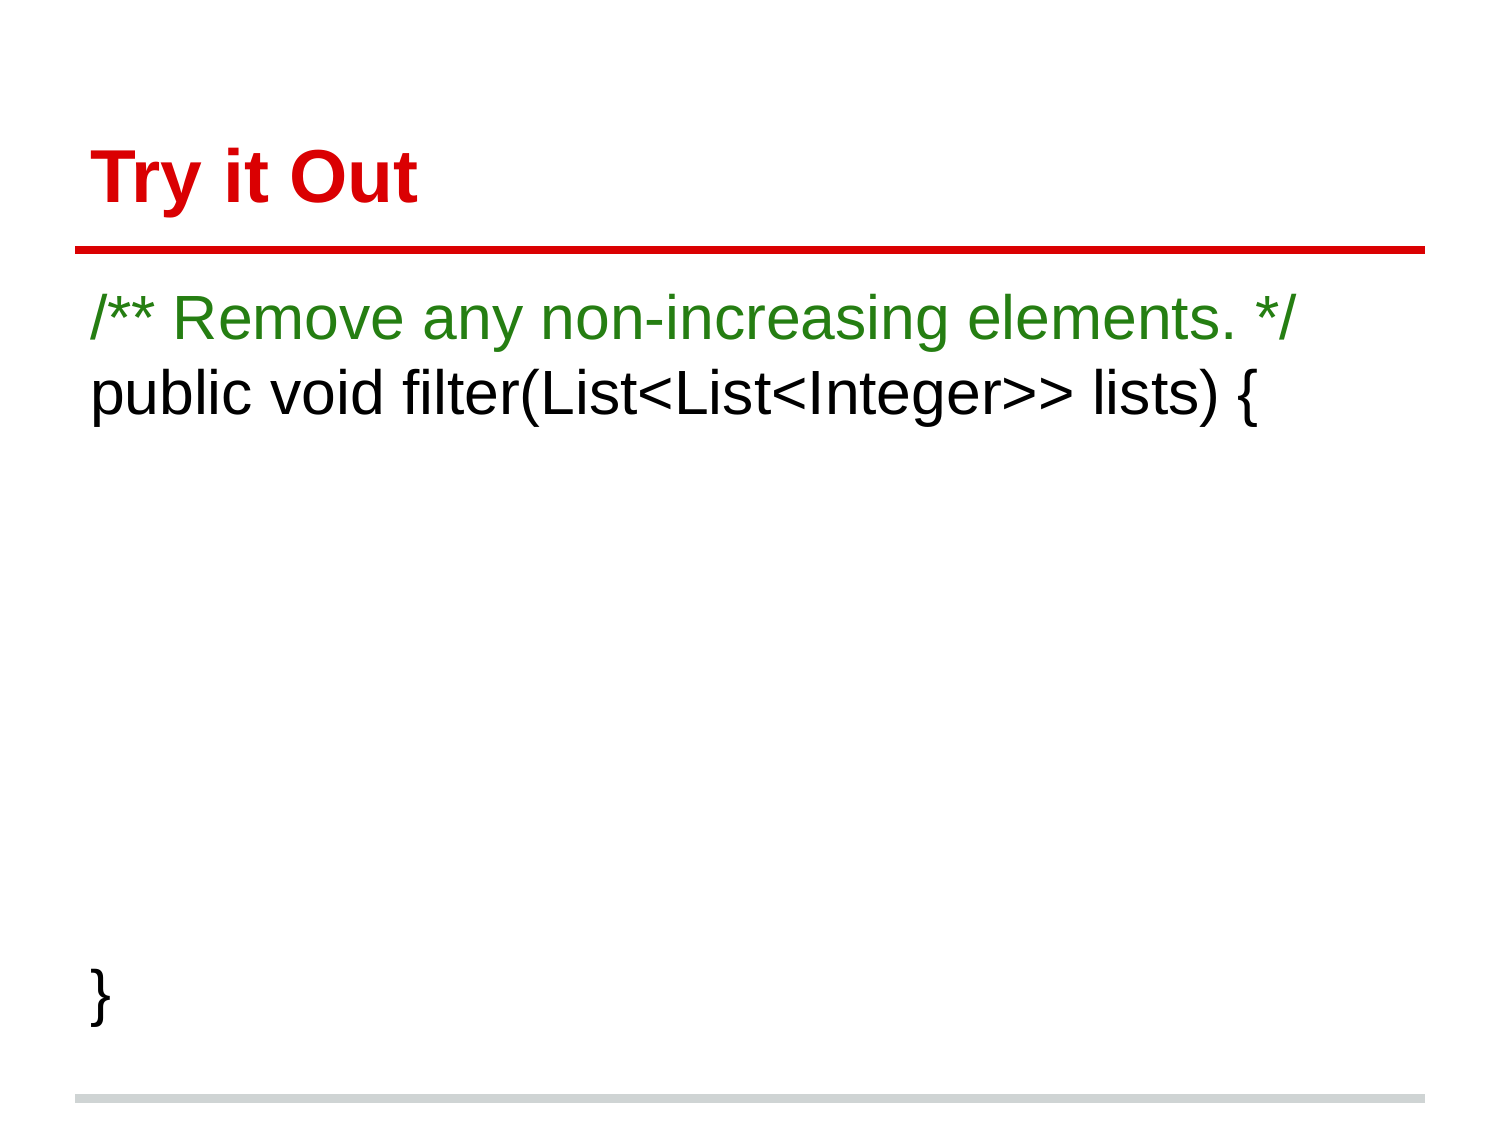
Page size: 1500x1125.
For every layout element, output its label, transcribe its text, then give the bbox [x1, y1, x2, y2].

list /** Remove any non-increasing elements. */ public void filter(List<List<Integer>> lists) { } [75, 262, 1425, 1078]
title Try it Out [75, 45, 1425, 233]
